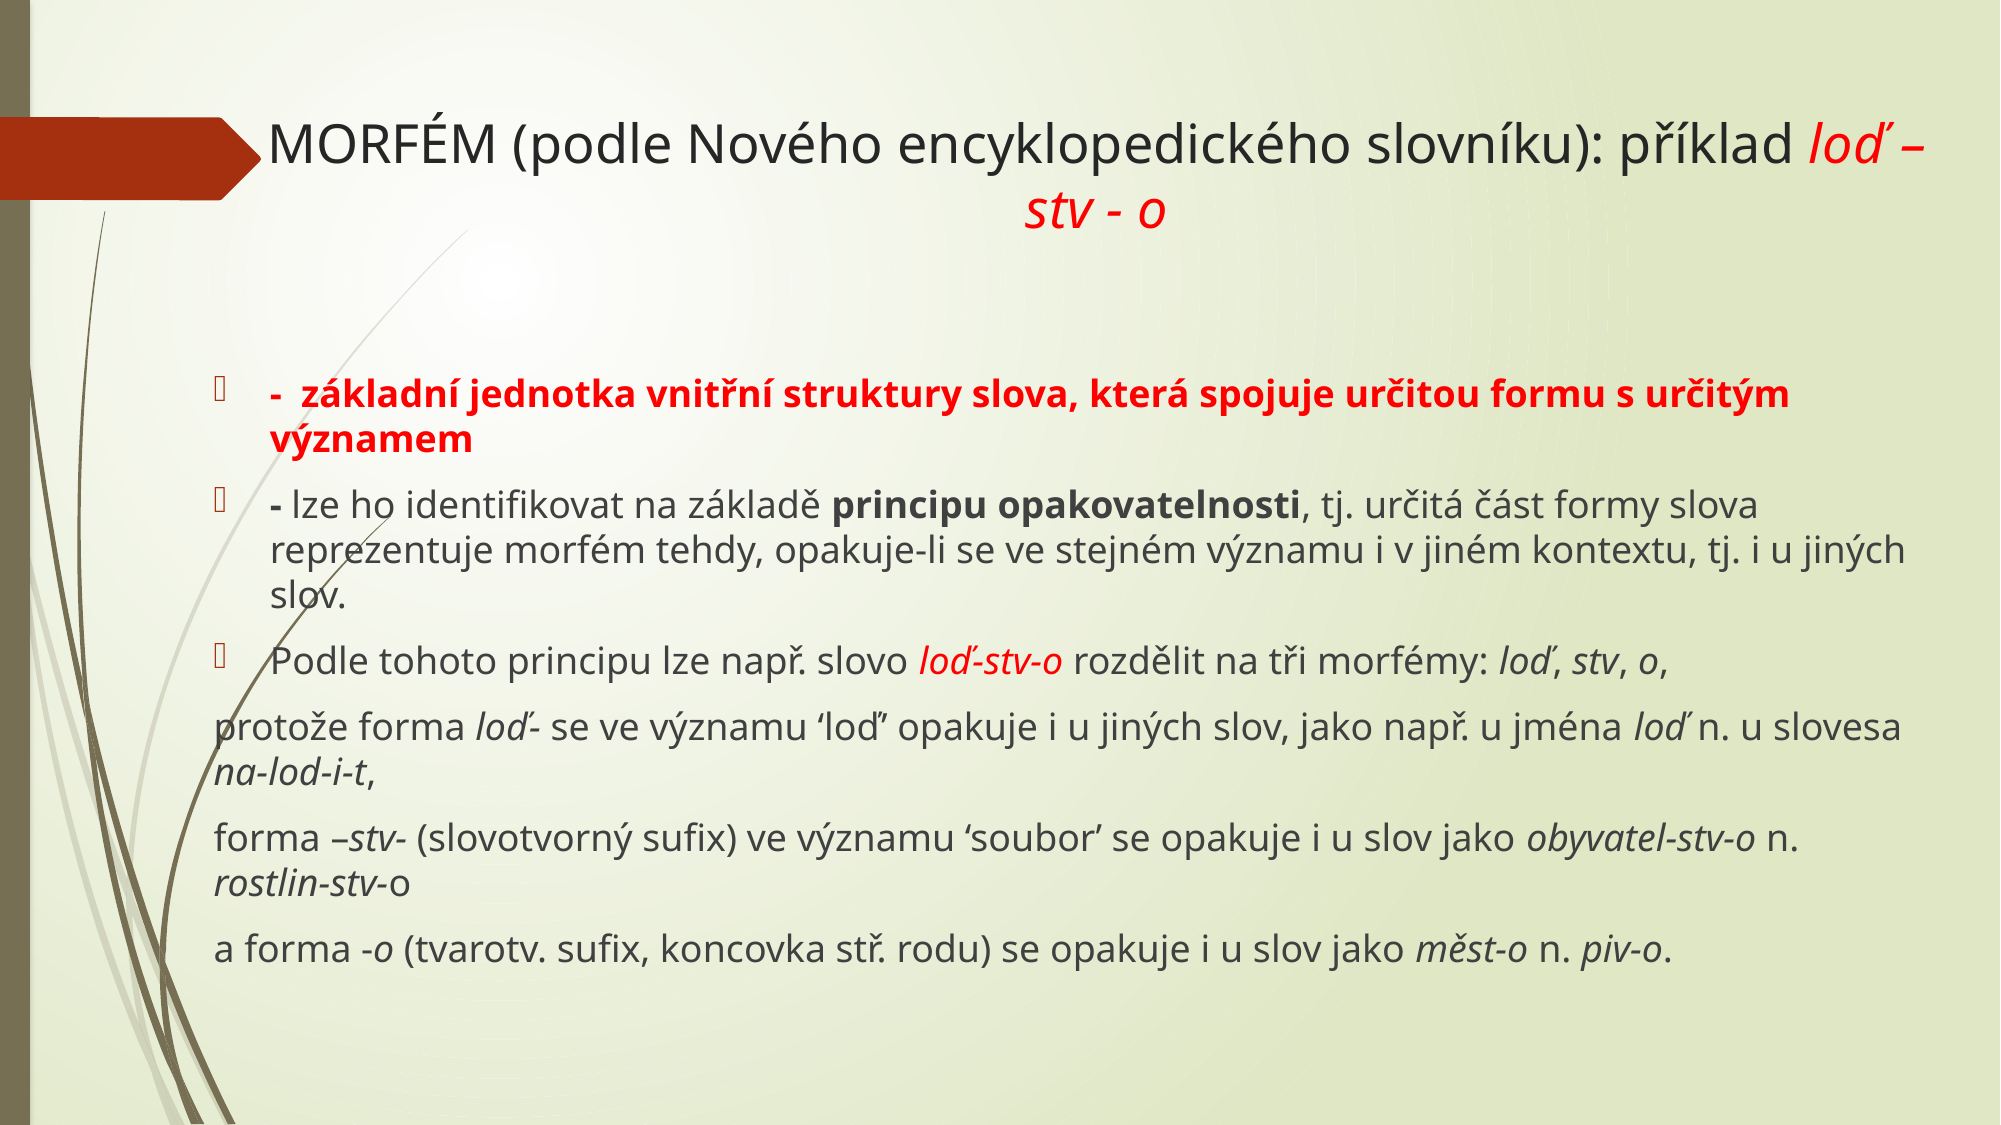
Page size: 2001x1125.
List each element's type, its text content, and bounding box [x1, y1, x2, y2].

list - základní jednotka vnitřní struktury slova, která spojuje určitou formu s určitým významem - lze ho identifikovat na základě principu opakovatelnosti, tj. určitá část formy slova reprezentuje morfém tehdy, opakuje‑li se ve stejném významu i v jiném kontextu, tj. i u jiných slov. Podle tohoto principu lze např. slovo loď‑stv‑o rozdělit na tři morfémy: loď, stv, o, protože forma loď- se ve významu ‘loď’ opakuje i u jiných slov, jako např. u jména loď n. u slovesa na‑lod‑i‑t, forma –stv- (slovotvorný sufix) ve významu ‘souborʼ se opakuje i u slov jako obyvatel‑stv‑o n. rostlin‑stv‑o a forma -o (tvarotv. sufix, koncovka stř. rodu) se opakuje i u slov jako měst‑o n. piv‑o. [198, 296, 1963, 1086]
title MORFÉM (podle Nového encyklopedického slovníku): příklad loď – stv - o [245, 102, 1949, 296]
